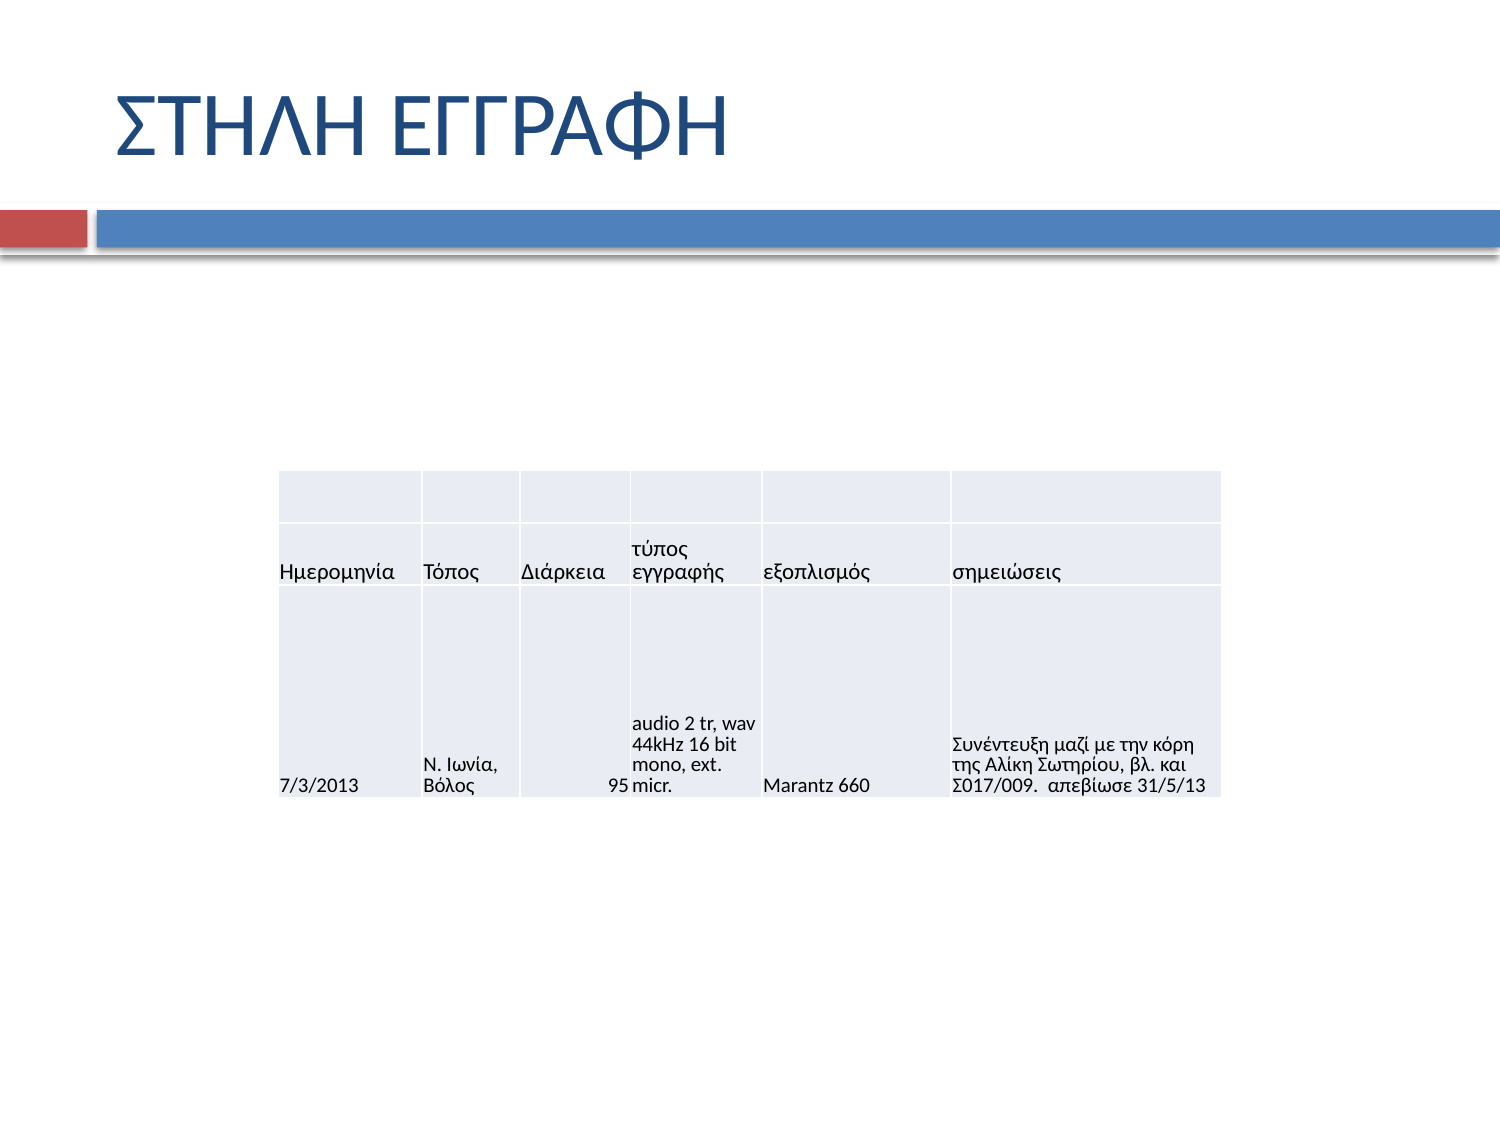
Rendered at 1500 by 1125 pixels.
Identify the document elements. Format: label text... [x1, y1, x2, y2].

table_cell εξοπλισμός [763, 524, 950, 584]
table_header [521, 471, 630, 522]
table_header [631, 471, 761, 522]
table_cell Ν. Ιωνία, Βόλος [423, 586, 519, 797]
title ΣΤΗΛΗ ΕΓΓΡΑΦΗ [100, 37, 1438, 200]
table_cell Ημερομηνία [279, 524, 421, 584]
table_cell 95 [521, 586, 630, 797]
table_cell Marantz 660 [763, 586, 950, 797]
table_cell σημειώσεις [952, 524, 1221, 584]
table_header [423, 471, 519, 522]
table_header [952, 471, 1221, 522]
table_cell audio 2 tr, wav 44kHz 16 bit mono, ext. micr. [631, 586, 761, 797]
table_cell Συνέντευξη μαζί με την κόρη της Αλίκη Σωτηρίου, βλ. και Σ017/009. απεβίωσε 31/5/13 [952, 586, 1221, 797]
table_cell Διάρκεια [521, 524, 630, 584]
table_cell 7/3/2013 [279, 586, 421, 797]
table_header [279, 471, 421, 522]
table_cell τύπος εγγραφής [631, 524, 761, 584]
table_cell Τόπος [423, 524, 519, 584]
table_header [763, 471, 950, 522]
